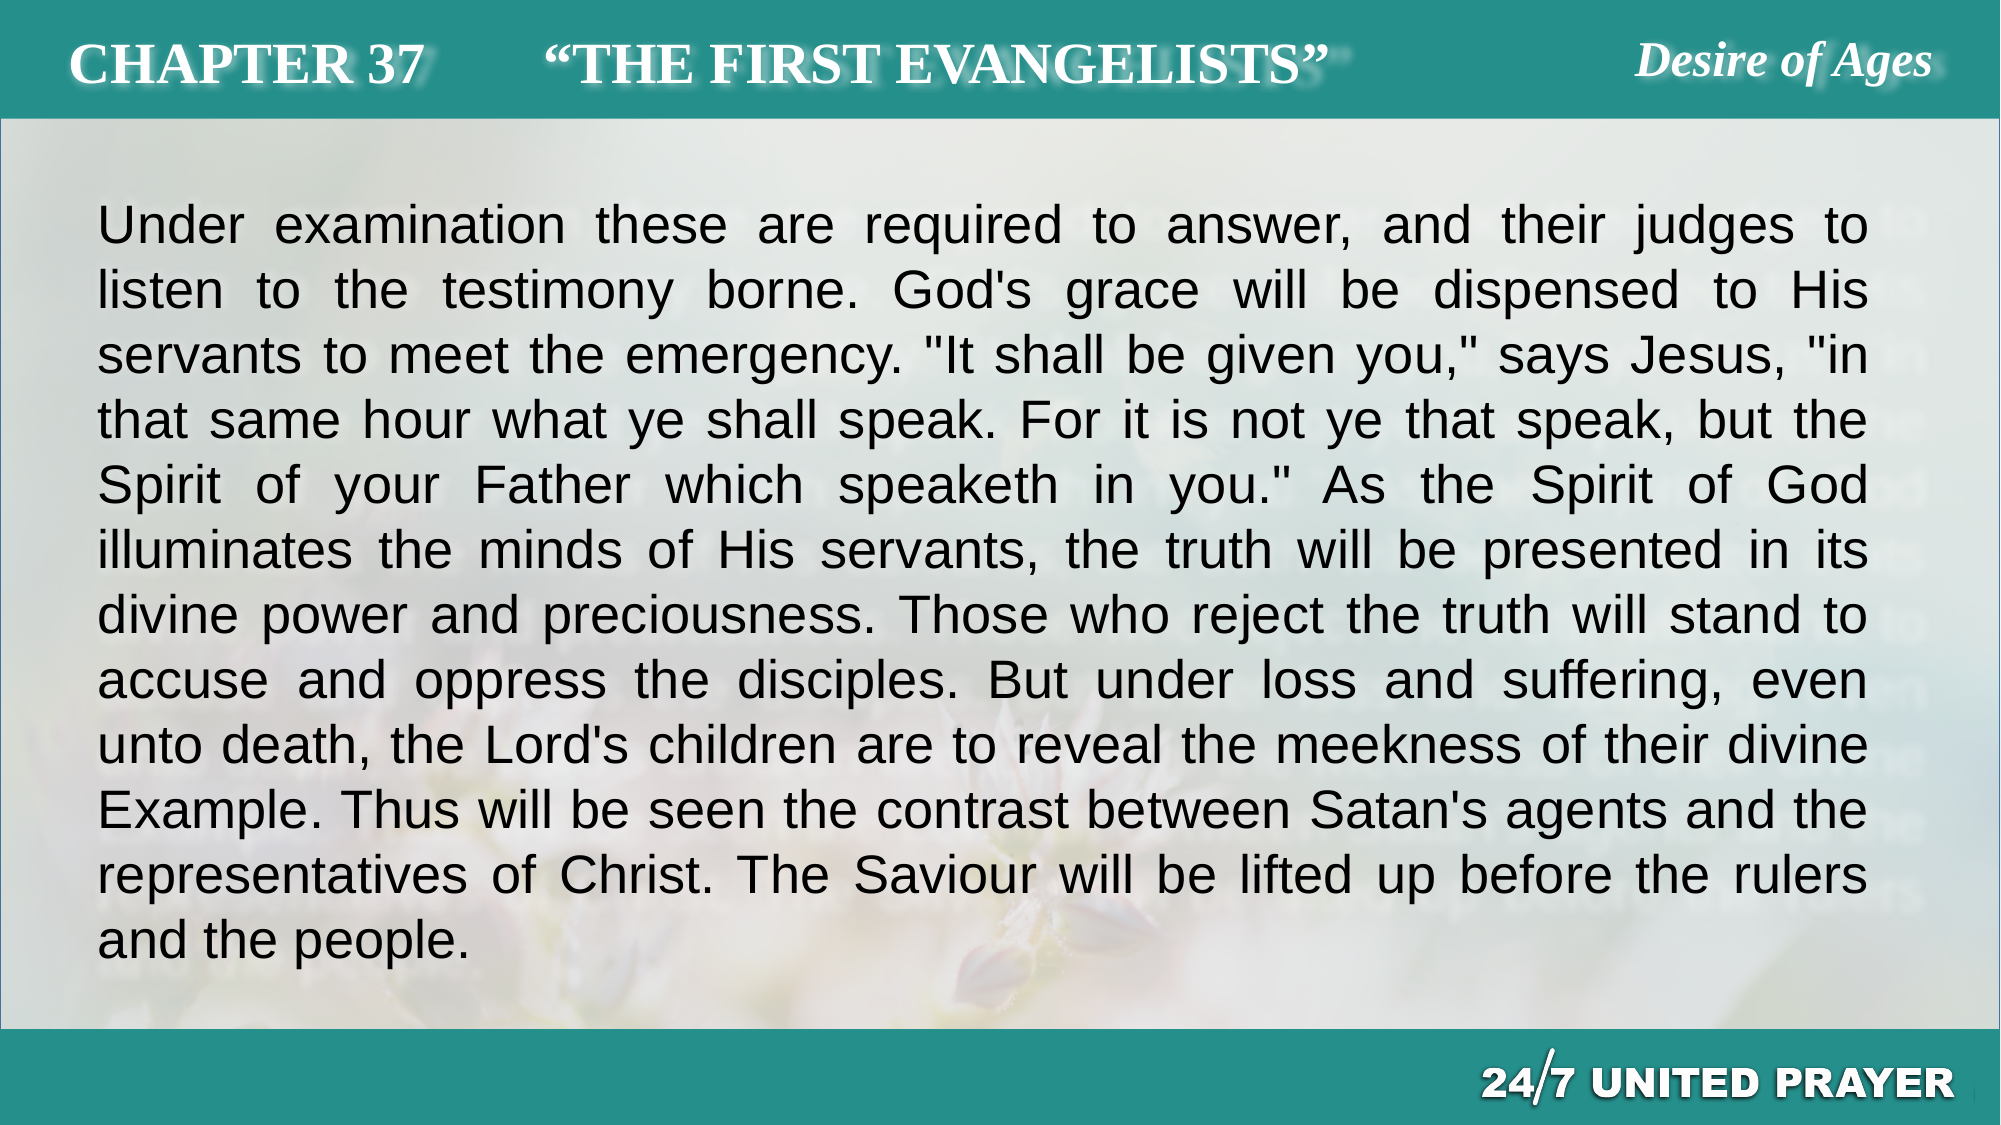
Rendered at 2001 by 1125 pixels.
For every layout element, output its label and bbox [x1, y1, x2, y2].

picture [1455, 1005, 1975, 1125]
text_box [496, 7, 1378, 121]
text_box [0, 0, 2000, 1125]
